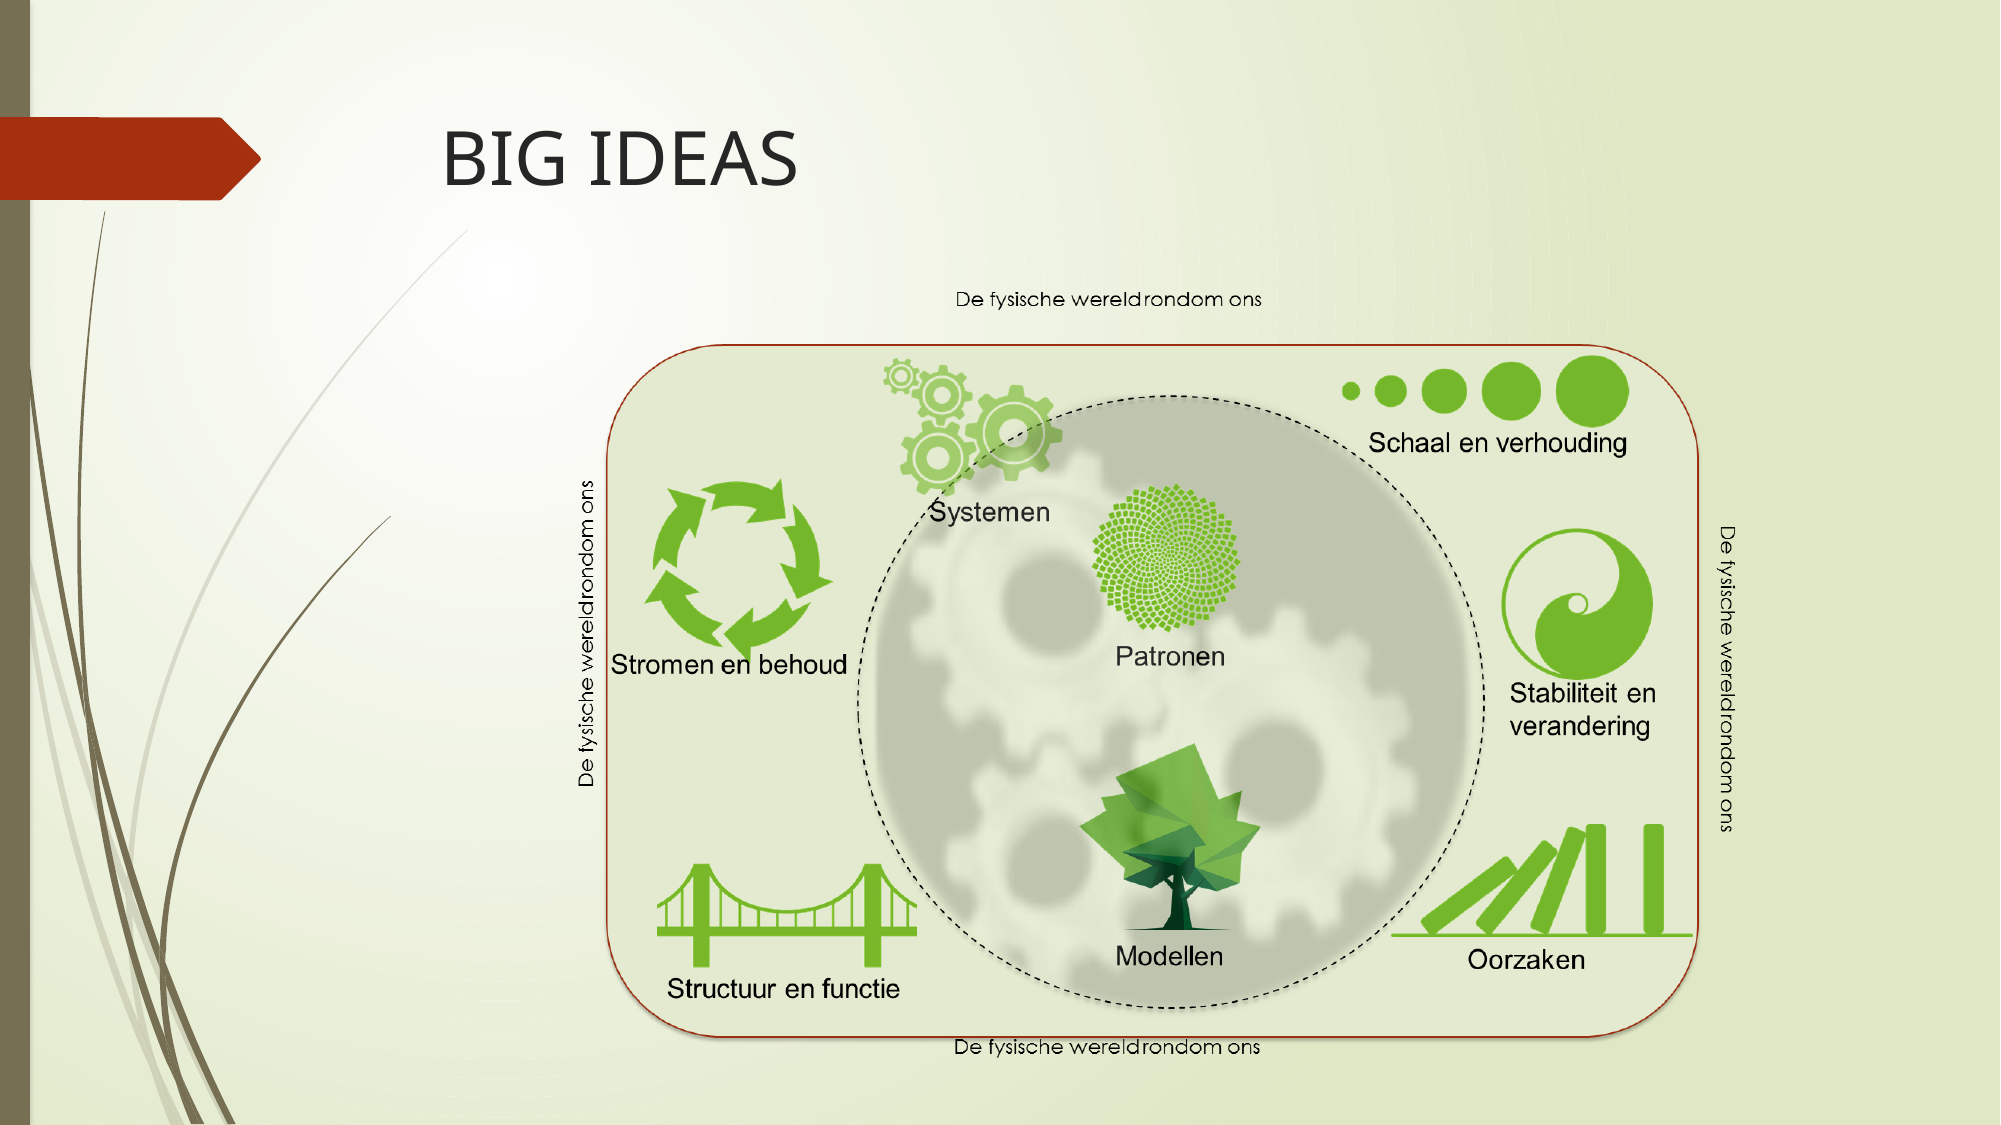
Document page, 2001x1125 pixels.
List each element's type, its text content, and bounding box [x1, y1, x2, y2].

title BIG IDEAS [425, 102, 1888, 313]
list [565, 280, 1747, 1070]
